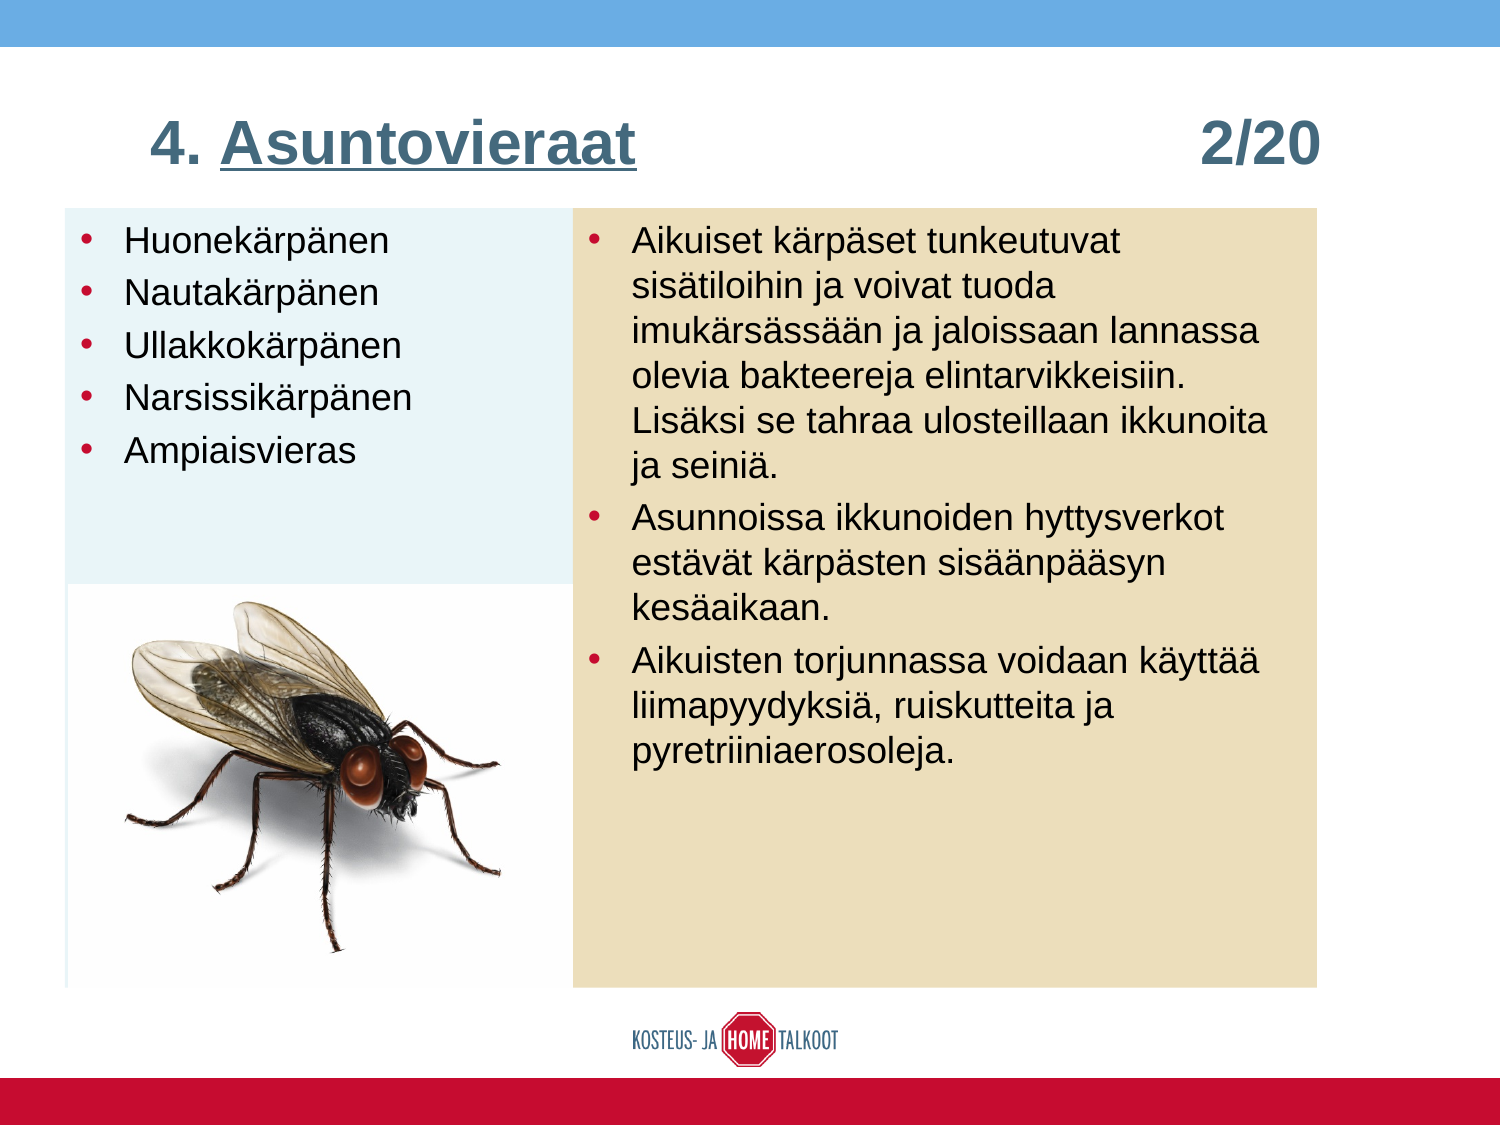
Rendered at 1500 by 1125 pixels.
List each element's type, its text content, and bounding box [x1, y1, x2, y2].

list Huonekärpänen Nautakärpänen Ullakkokärpänen Narsissikärpänen Ampiaisvieras [64, 208, 572, 587]
list Aikuiset kärpäset tunkeutuvat sisätiloihin ja voivat tuoda imukärsässään ja jaloissaan lannassa olevia bakteereja elintarvikkeisiin. Lisäksi se tahraa ulosteillaan ikkunoita ja seiniä. Asunnoissa ikkunoiden hyttysverkot estävät kärpästen sisäänpääsyn kesäaikaan. Aikuisten torjunnassa voidaan käyttää liimapyydyksiä, ruiskutteita ja pyretriiniaerosoleja. [572, 208, 1317, 988]
picture [633, 1012, 838, 1067]
picture [68, 584, 573, 988]
title 4. Asuntovieraat 2/20 [135, 54, 1365, 185]
